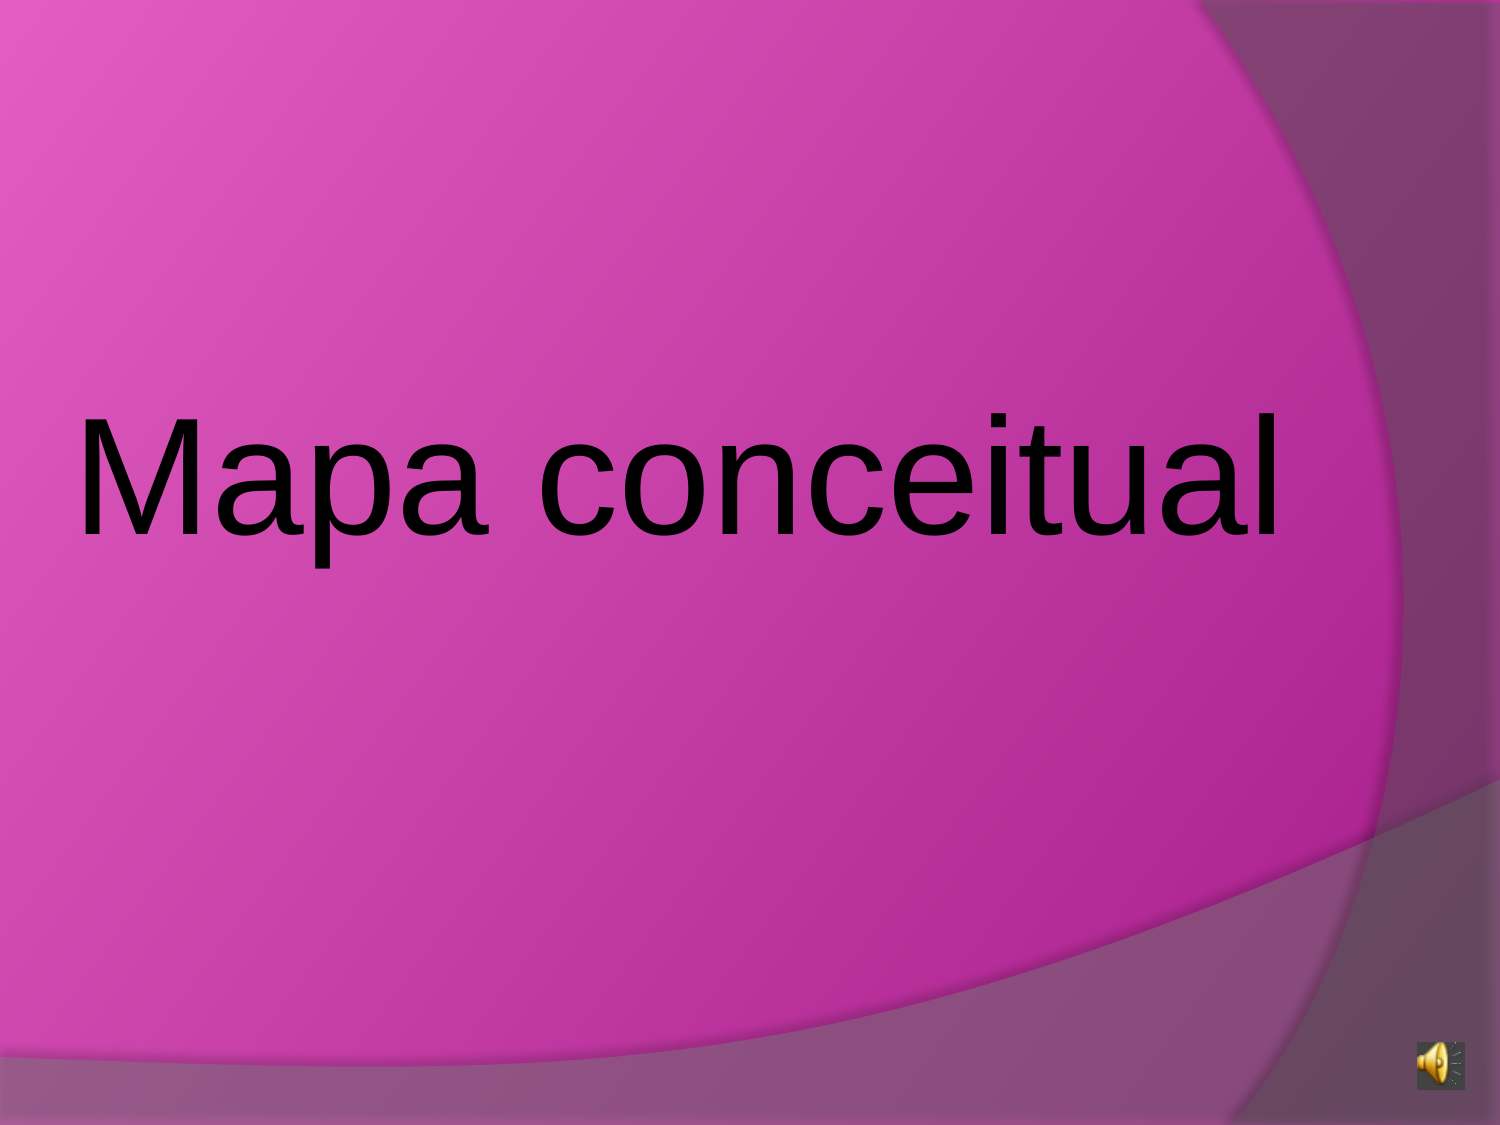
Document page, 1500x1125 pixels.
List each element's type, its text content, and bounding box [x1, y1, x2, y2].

title Mapa conceitual [64, 243, 1341, 923]
picture [1415, 1040, 1467, 1092]
